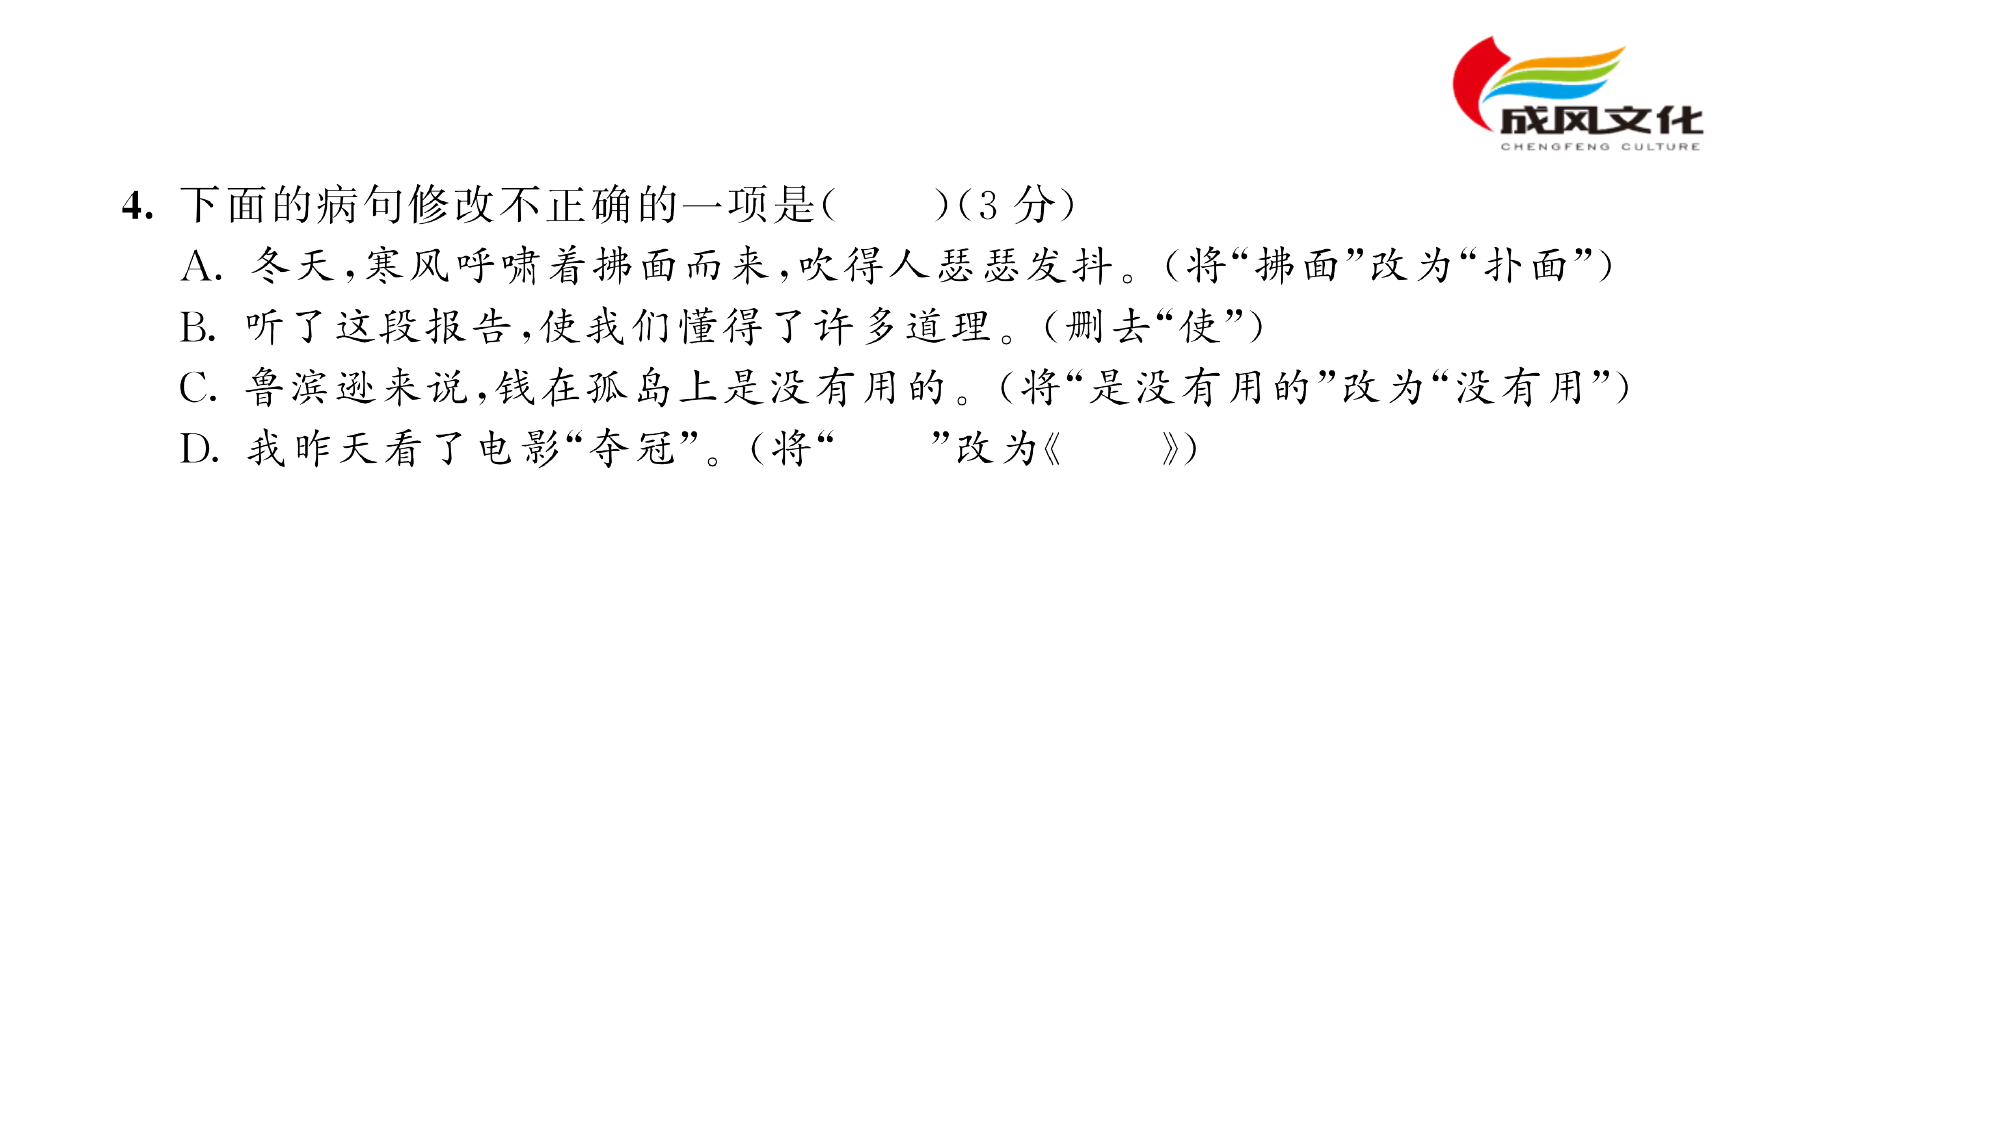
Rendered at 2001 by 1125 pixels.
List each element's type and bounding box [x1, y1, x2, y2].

picture [118, 30, 2001, 477]
